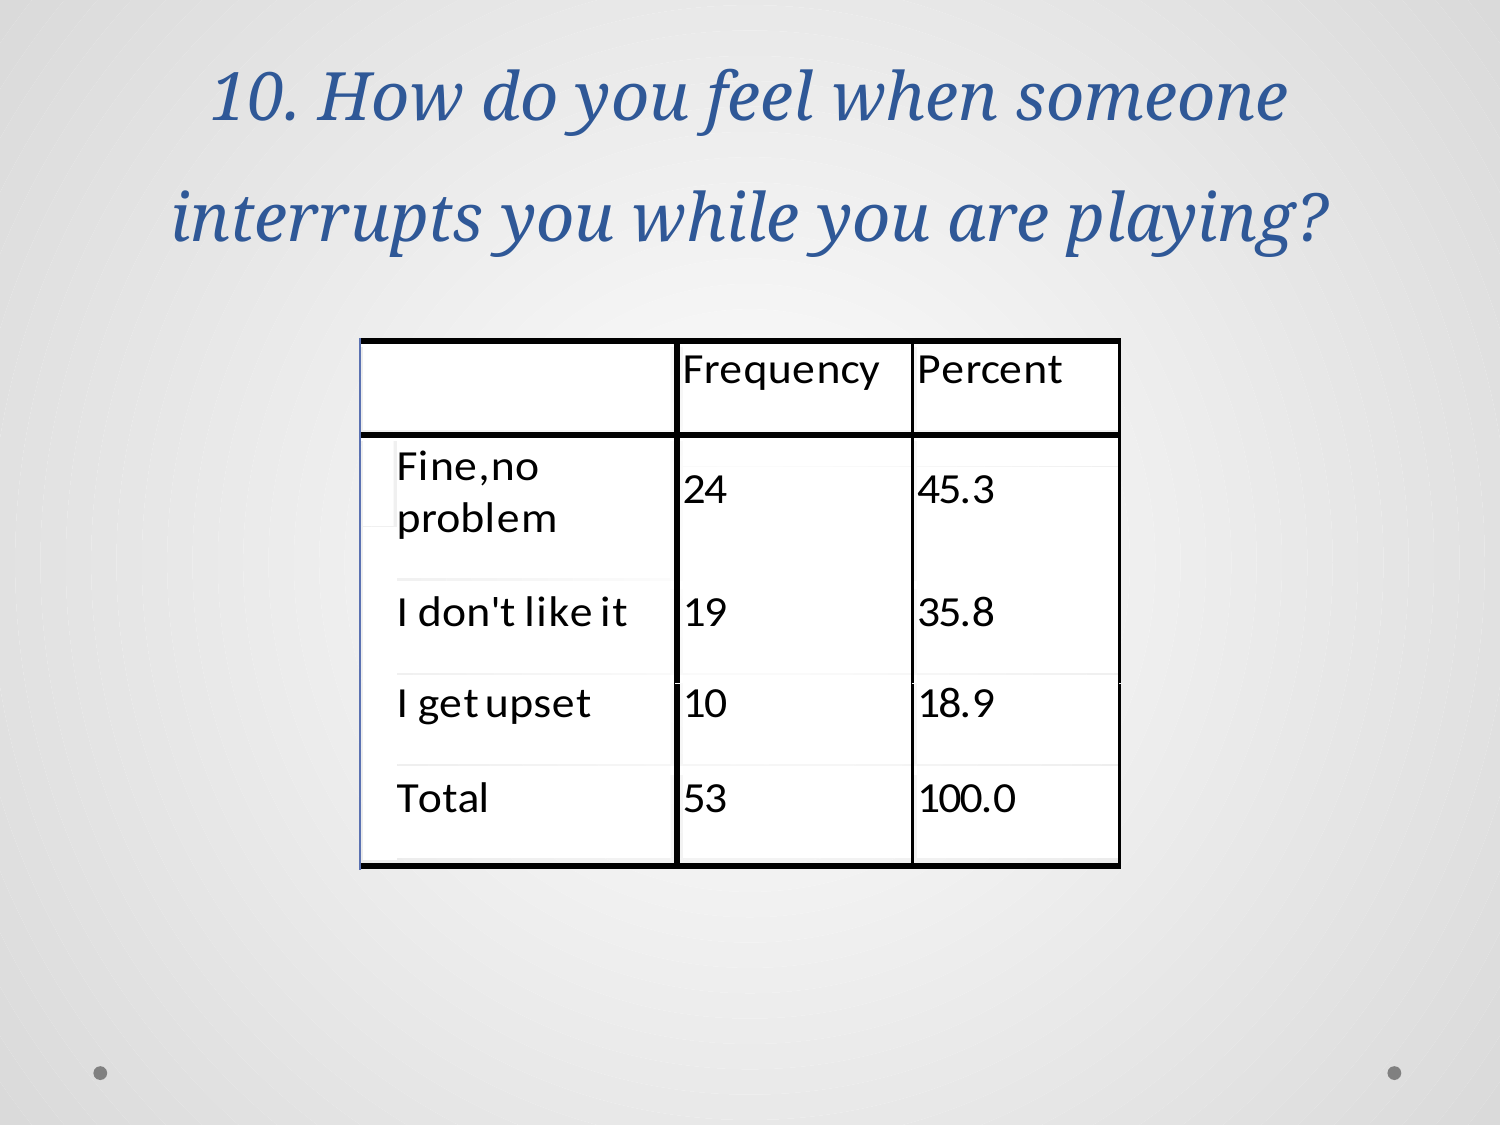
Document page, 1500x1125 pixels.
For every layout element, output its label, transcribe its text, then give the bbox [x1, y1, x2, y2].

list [359, 337, 1500, 953]
title 10. How do you feel when someone interrupts you while you are playing? [75, 0, 1425, 263]
